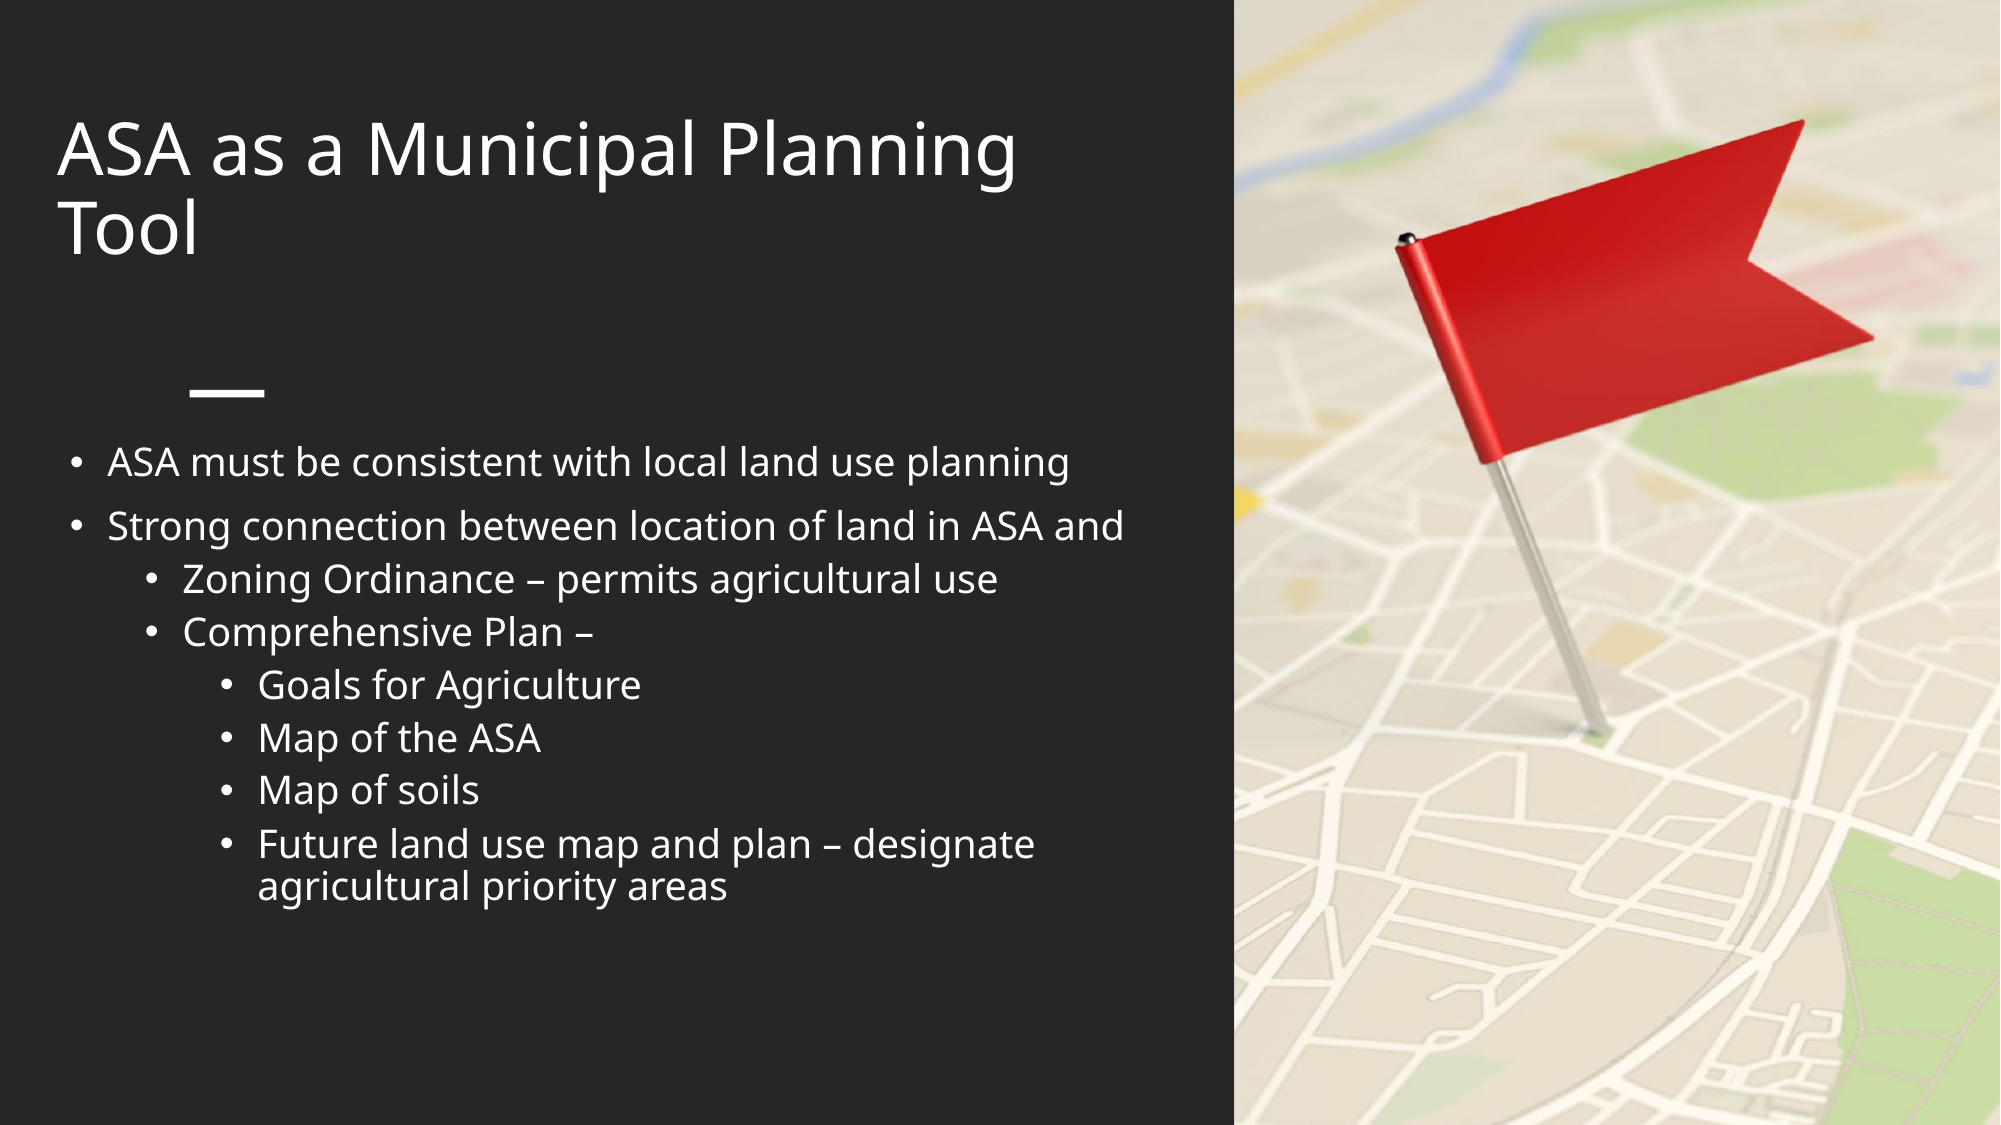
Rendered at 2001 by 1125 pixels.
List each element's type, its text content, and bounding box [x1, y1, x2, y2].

title ASA as a Municipal Planning Tool [42, 104, 1131, 279]
text_box [0, 0, 1233, 1125]
text_box [188, 388, 266, 399]
list ASA must be consistent with local land use planning Strong connection between location of land in ASA and Zoning Ordinance – permits agricultural use Comprehensive Plan – Goals for Agriculture Map of the ASA Map of soils Future land use map and plan – designate agricultural priority areas [54, 435, 1162, 1014]
picture [1233, 0, 2000, 1125]
